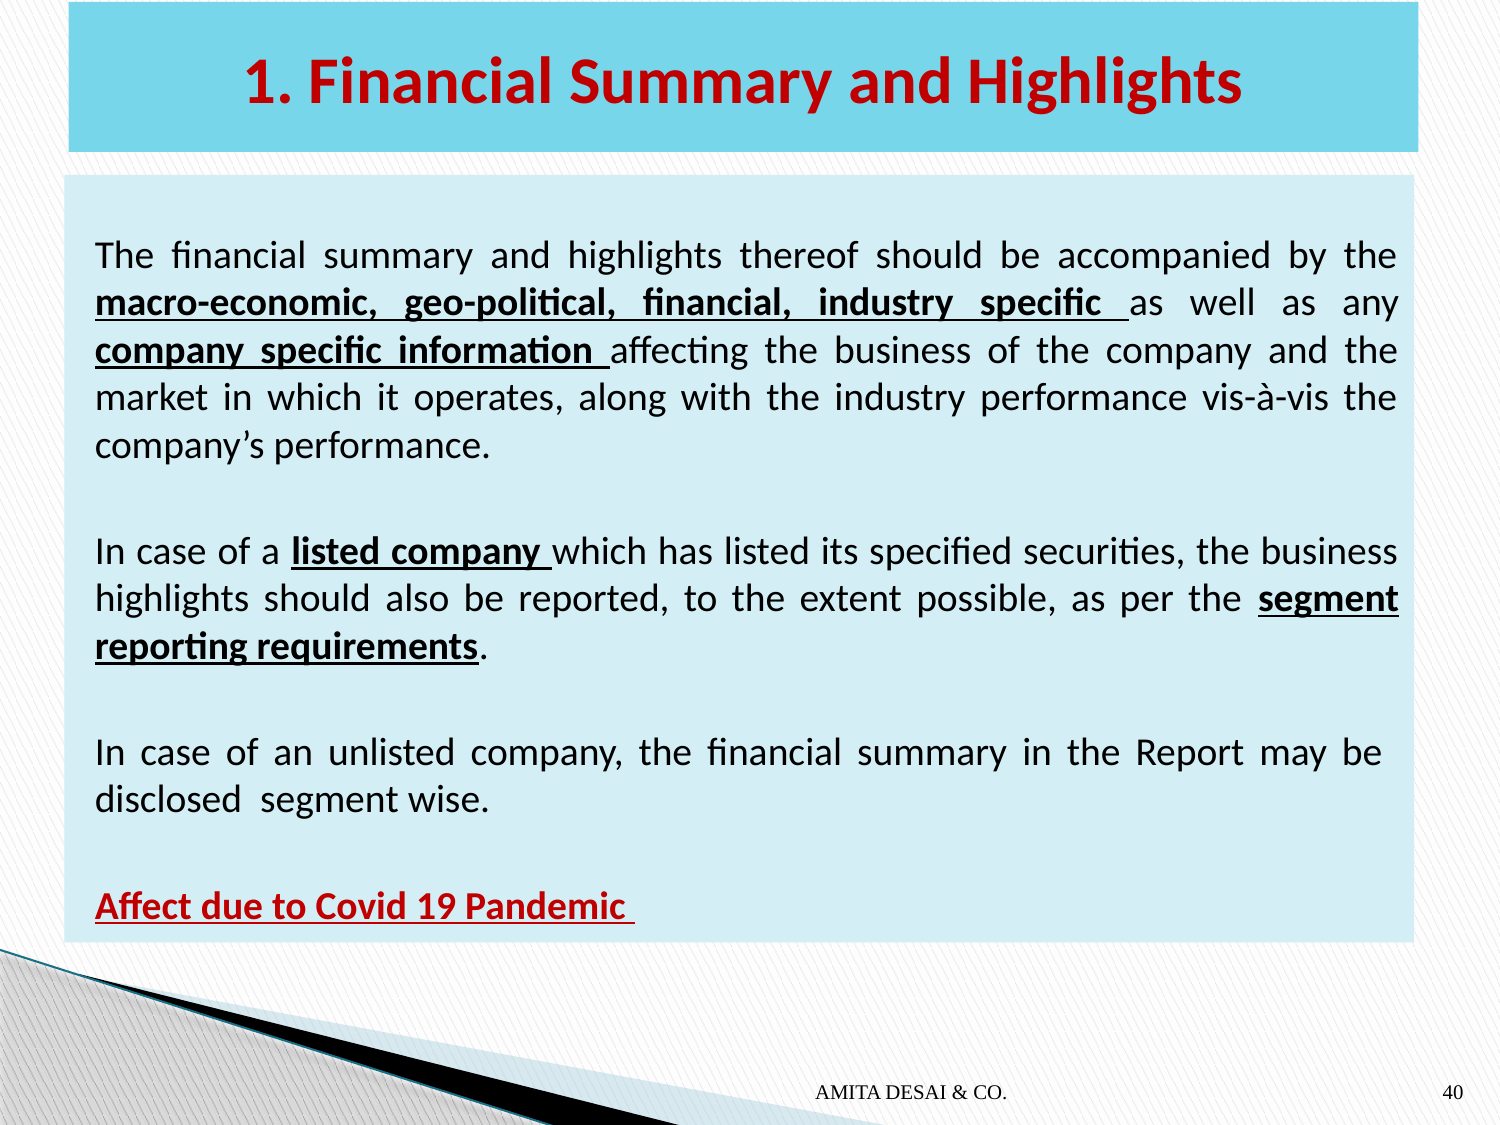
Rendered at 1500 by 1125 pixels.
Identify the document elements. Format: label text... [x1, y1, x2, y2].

footer AMITA DESAI & CO. [718, 1051, 1105, 1112]
list The financial summary and highlights thereof should be accompanied by the macro-economic, geo-political, financial, industry specific as well as any company specific information affecting the business of the company and the market in which it operates, along with the industry performance vis-à-vis the company’s performance. In case of a listed company which has listed its specified securities, the business highlights should also be reported, to the extent possible, as per the segment reporting requirements. In case of an unlisted company, the financial summary in the Report may be disclosed segment wise. Affect due to Covid 19 Pandemic [64, 174, 1415, 943]
title 1. Financial Summary and Highlights [68, 1, 1419, 152]
slide_number 40 [1418, 1051, 1479, 1112]
